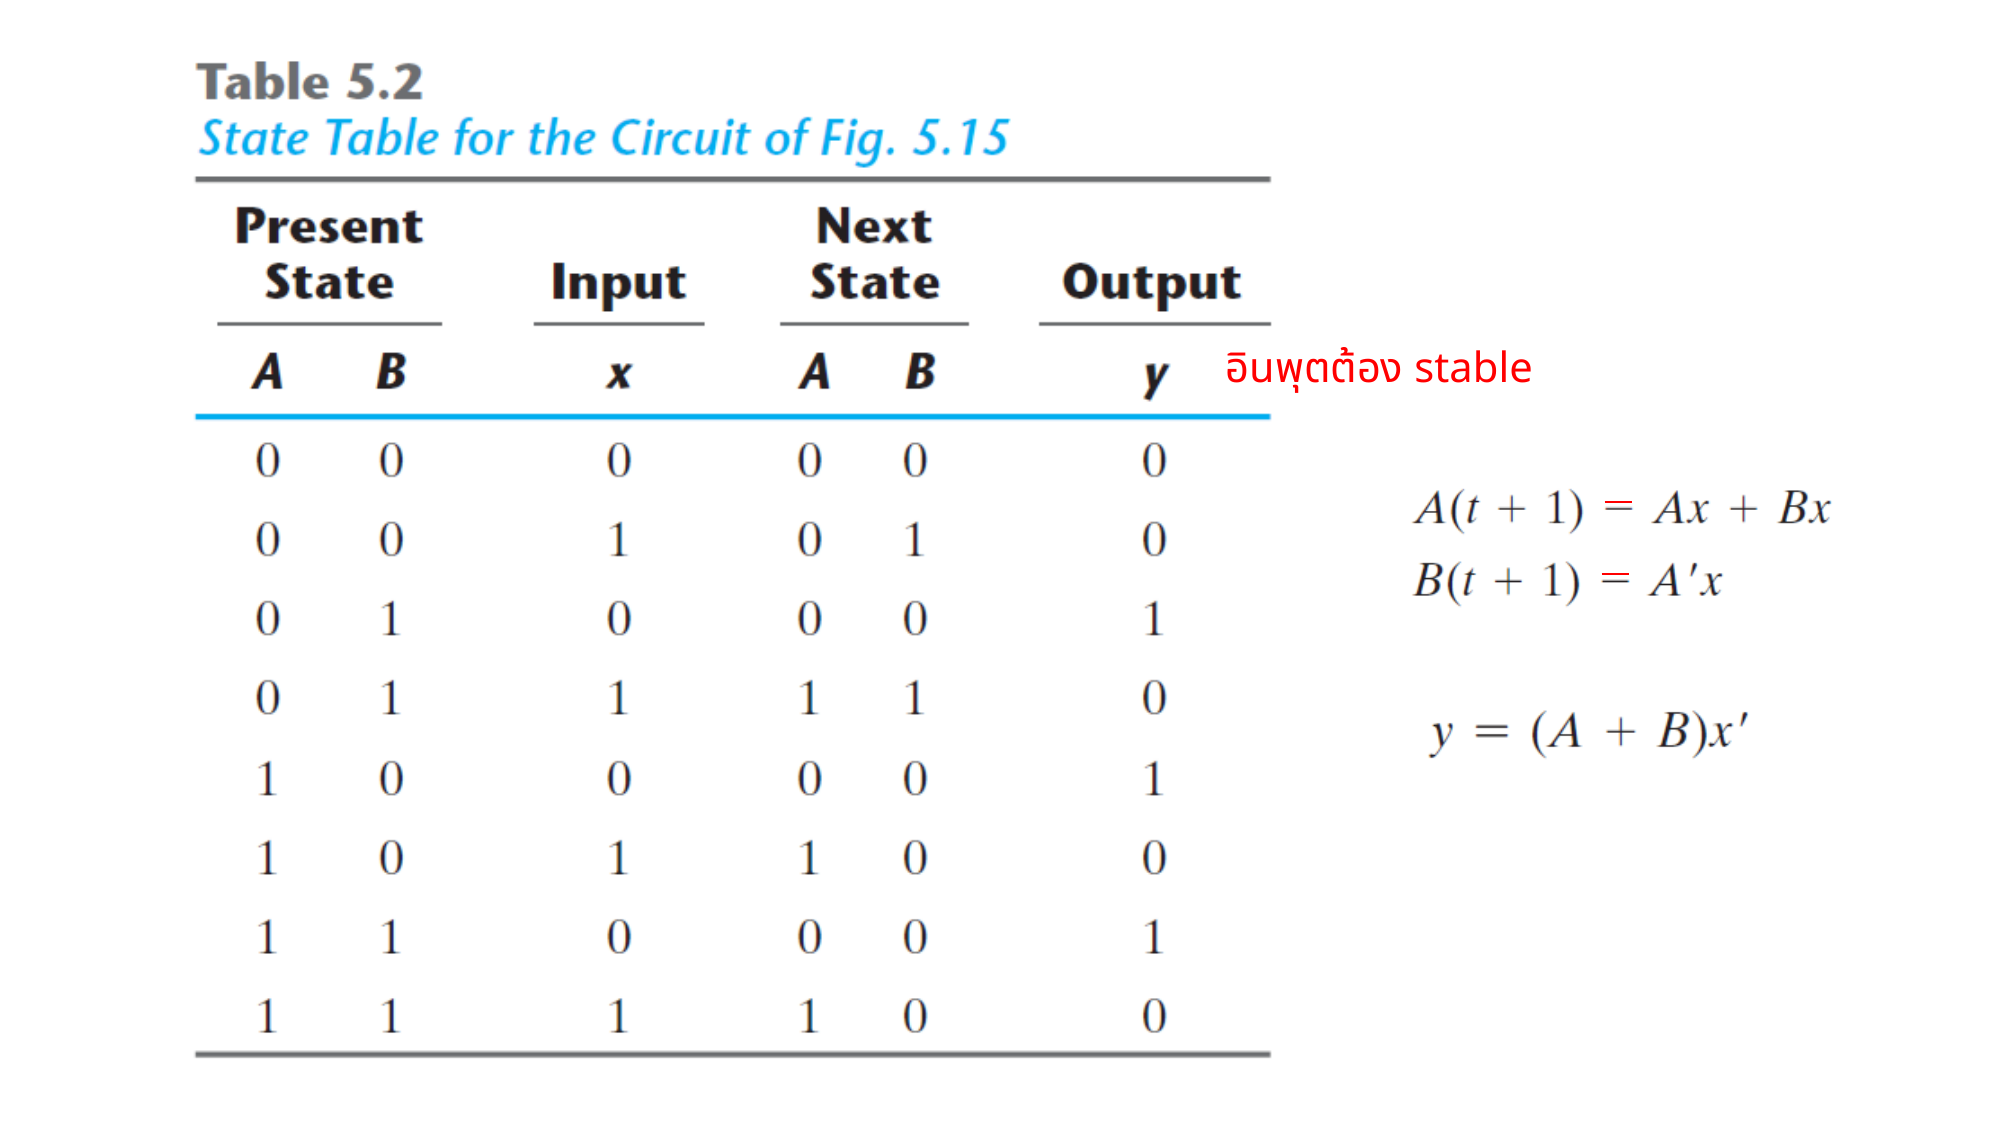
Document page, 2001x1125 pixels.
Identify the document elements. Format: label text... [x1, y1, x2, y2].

picture [162, 42, 1302, 1078]
text_box อินพุตต้อง stable [1302, 332, 1570, 398]
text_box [1401, 470, 1843, 621]
picture [1401, 692, 1768, 777]
